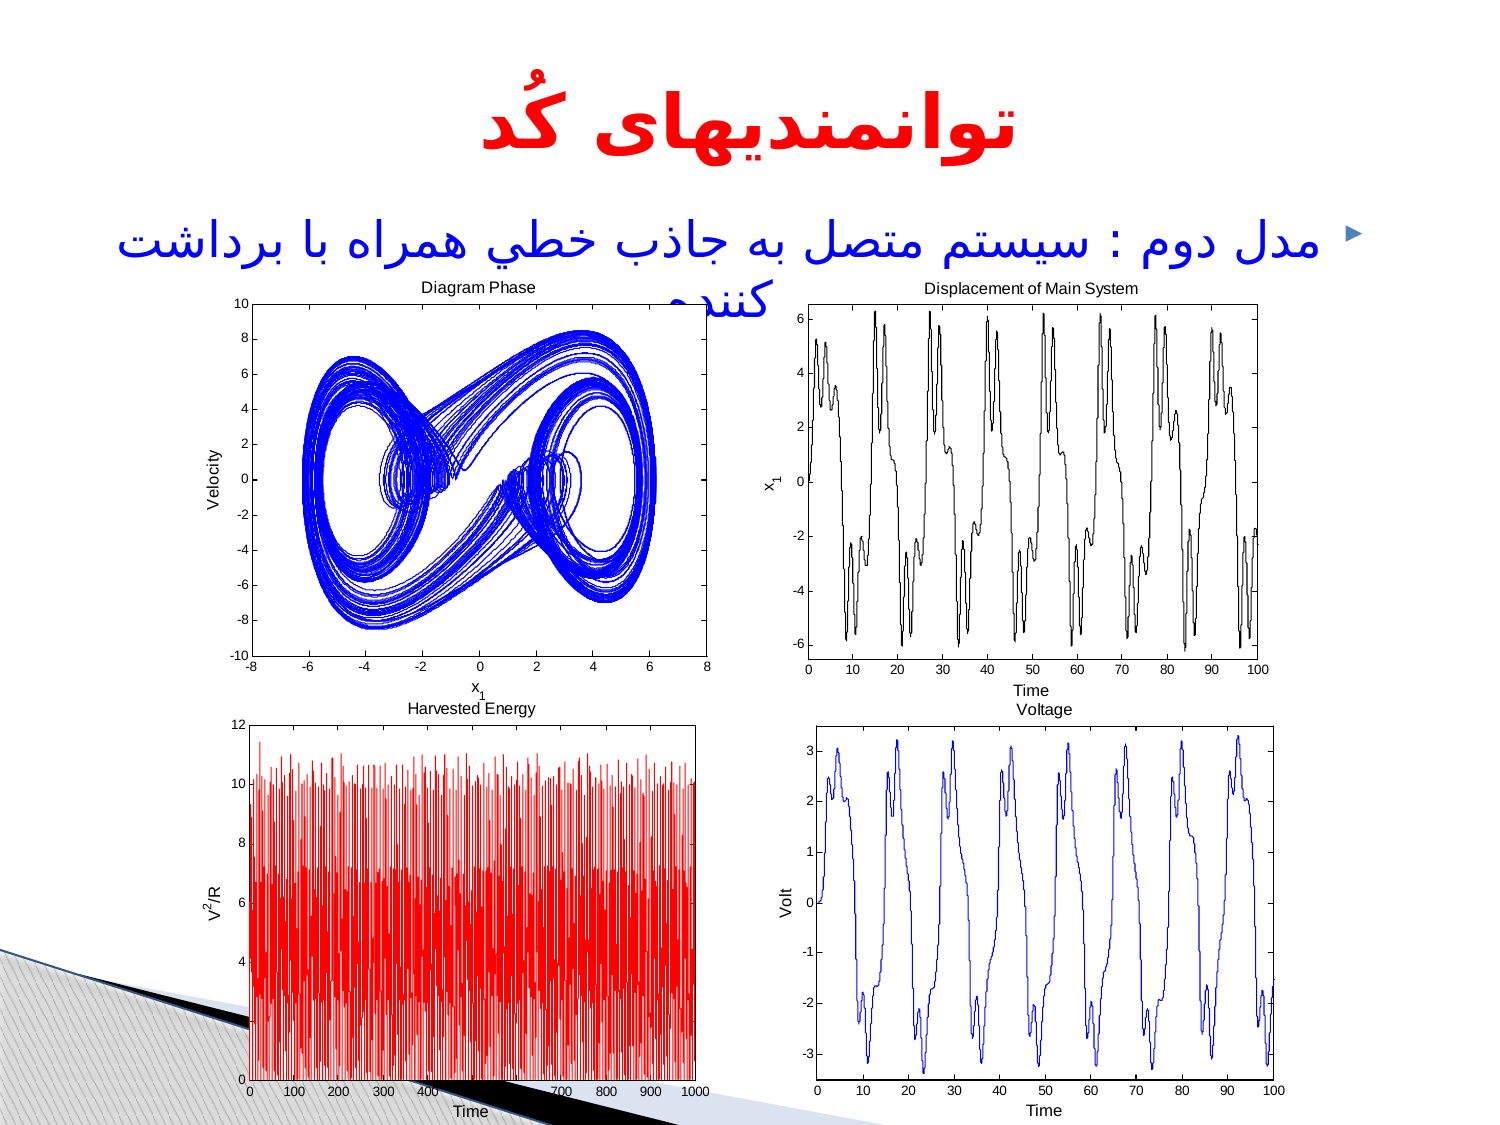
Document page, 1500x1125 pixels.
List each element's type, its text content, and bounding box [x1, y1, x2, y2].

picture [200, 279, 714, 1121]
title توانمندیهای کُد [75, 24, 1425, 213]
picture [762, 279, 1288, 1121]
list مدل دوم : سيستم متصل به جاذب خطي همراه با برداشت کننده [75, 213, 1425, 943]
